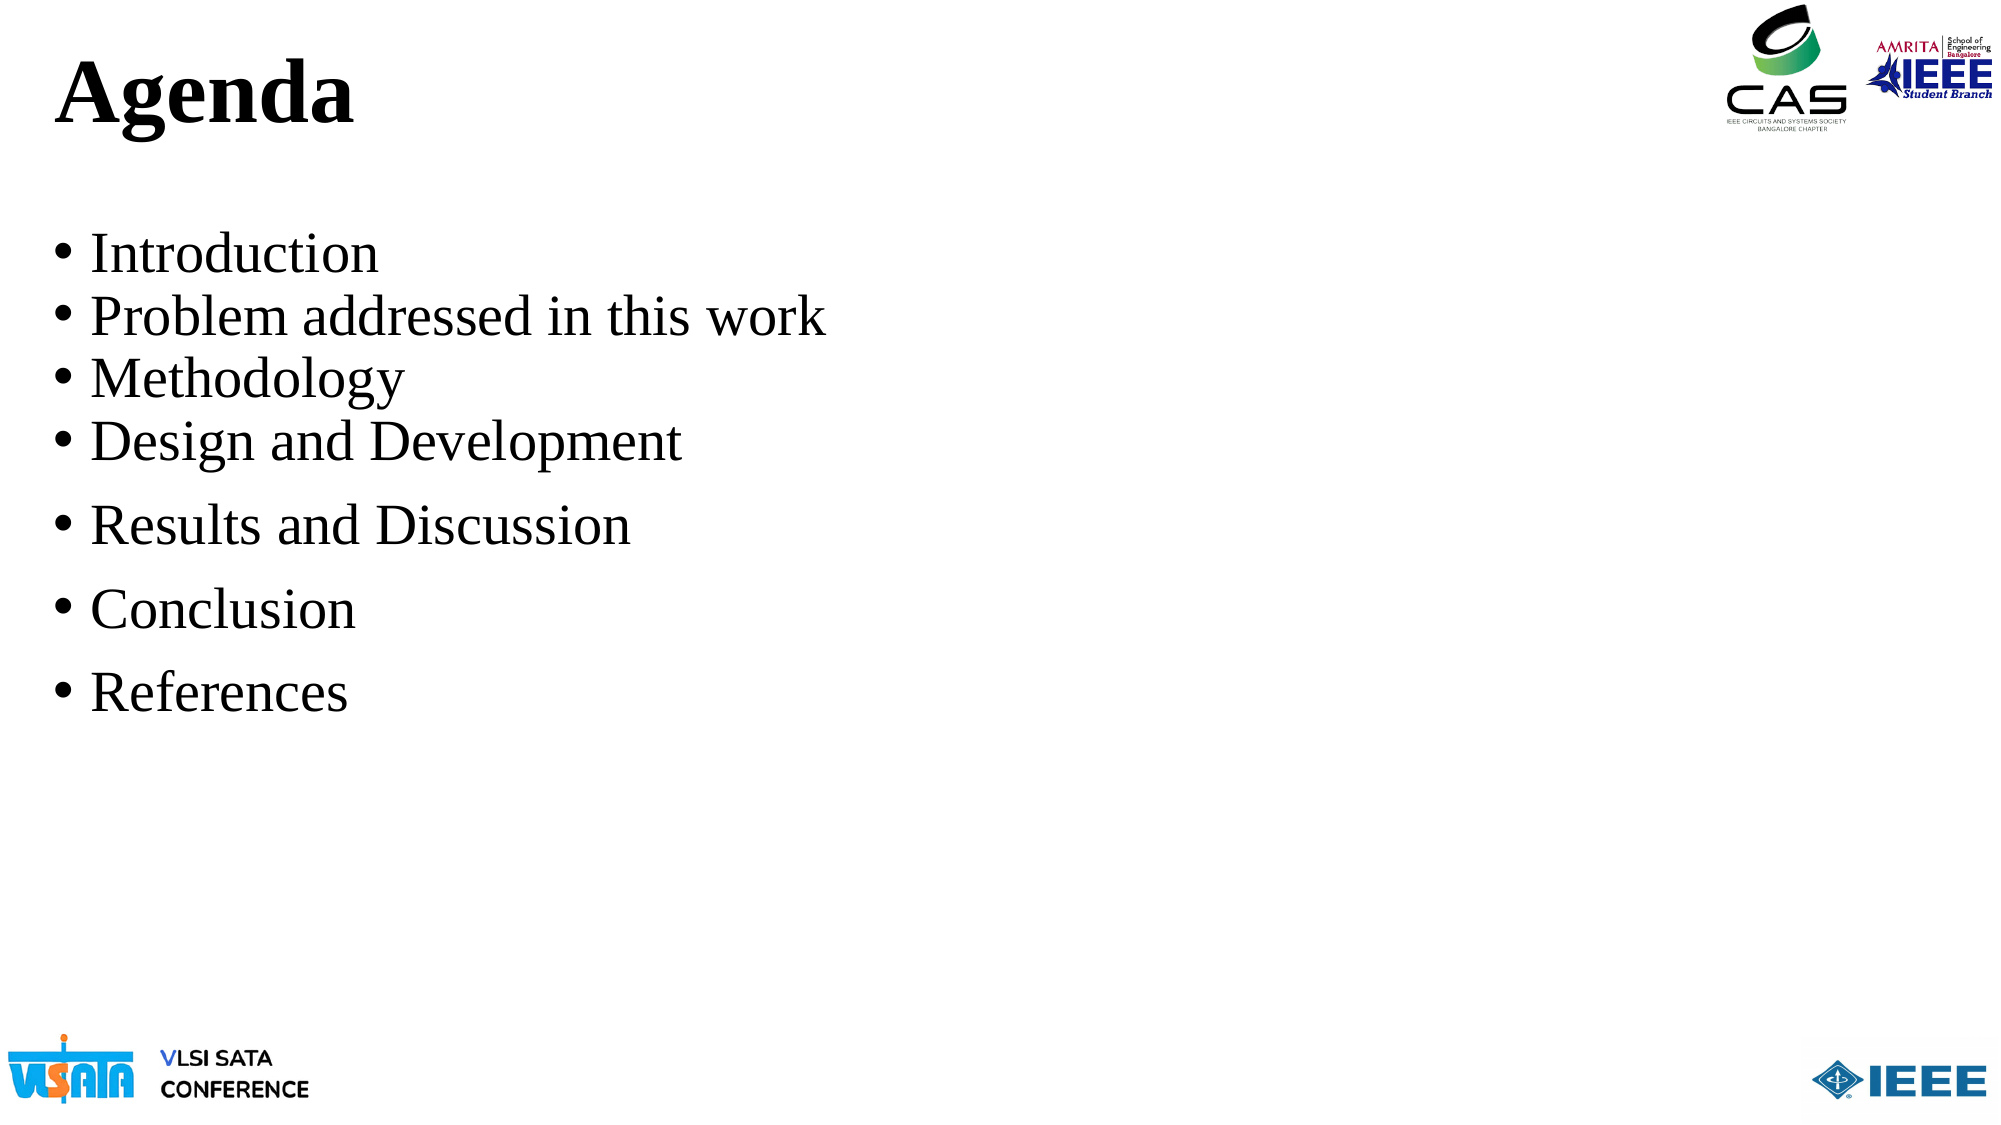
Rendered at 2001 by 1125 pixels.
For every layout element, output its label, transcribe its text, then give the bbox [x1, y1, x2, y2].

picture [1714, 3, 1860, 136]
title Agenda [39, 35, 1765, 189]
picture [0, 1020, 320, 1125]
picture [1801, 1036, 1998, 1124]
list Introduction Problem addressed in this work Methodology Design and Development Results and Discussion Conclusion References [38, 214, 1963, 984]
picture [1864, 3, 1997, 136]
